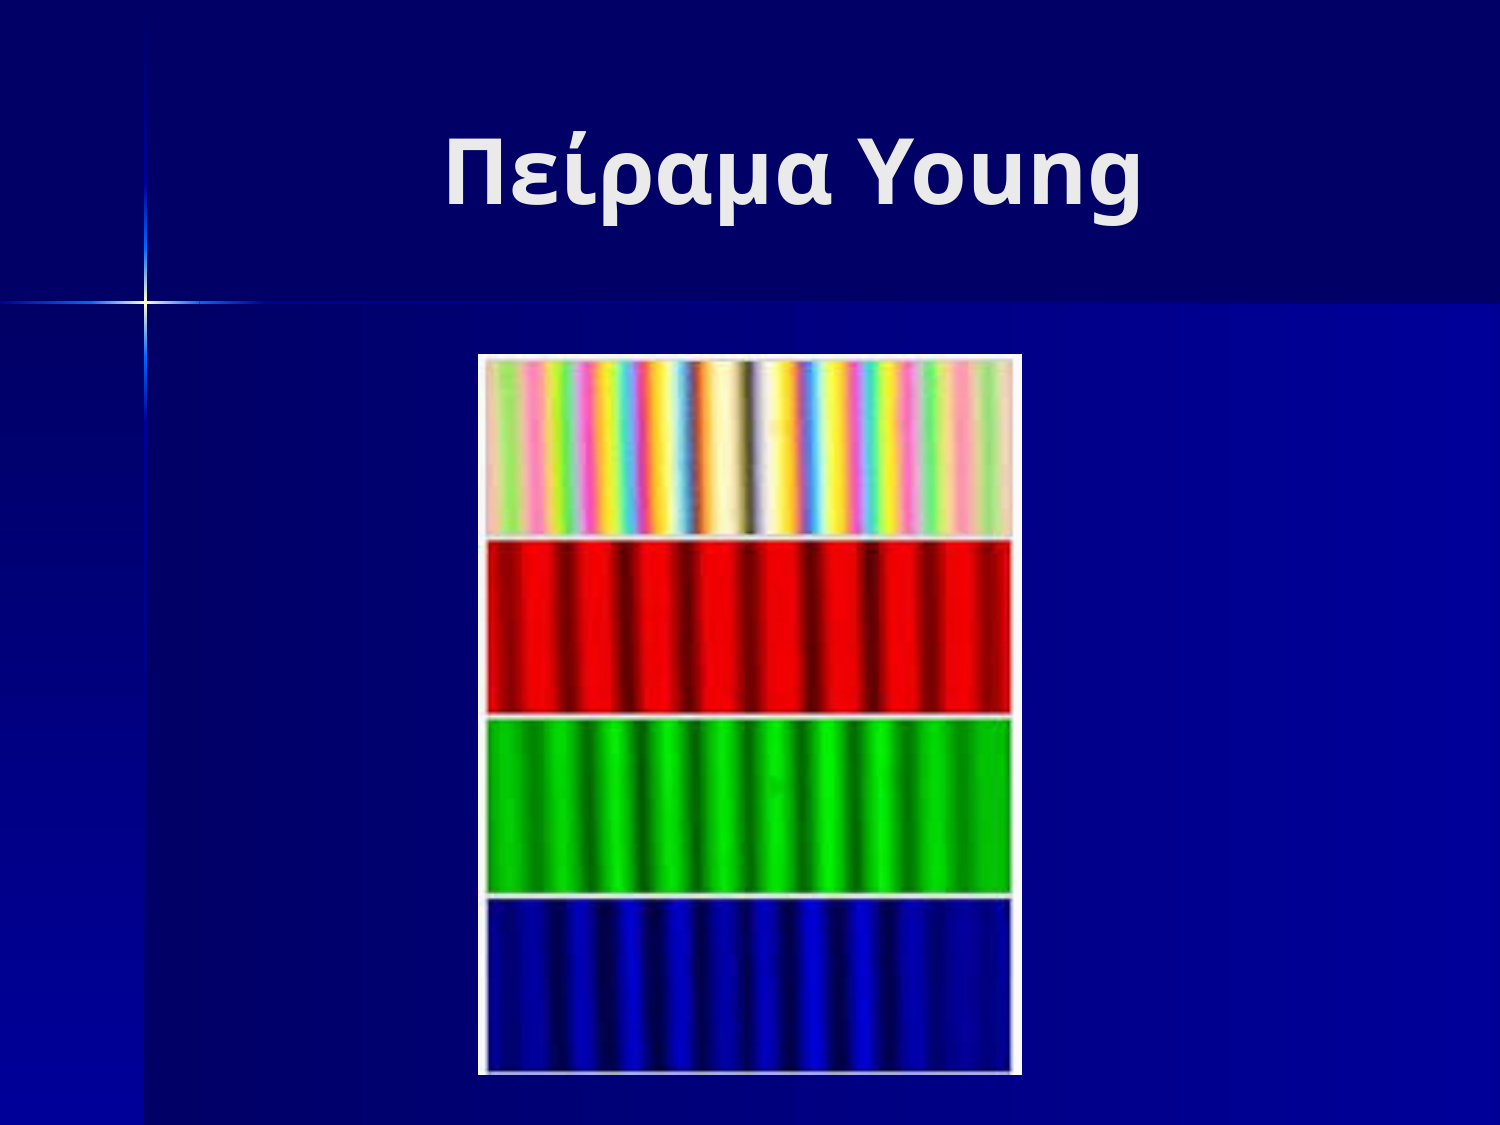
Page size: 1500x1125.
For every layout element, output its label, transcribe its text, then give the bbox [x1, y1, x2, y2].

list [478, 354, 1022, 1076]
title Πείραμα Young [174, 49, 1413, 286]
